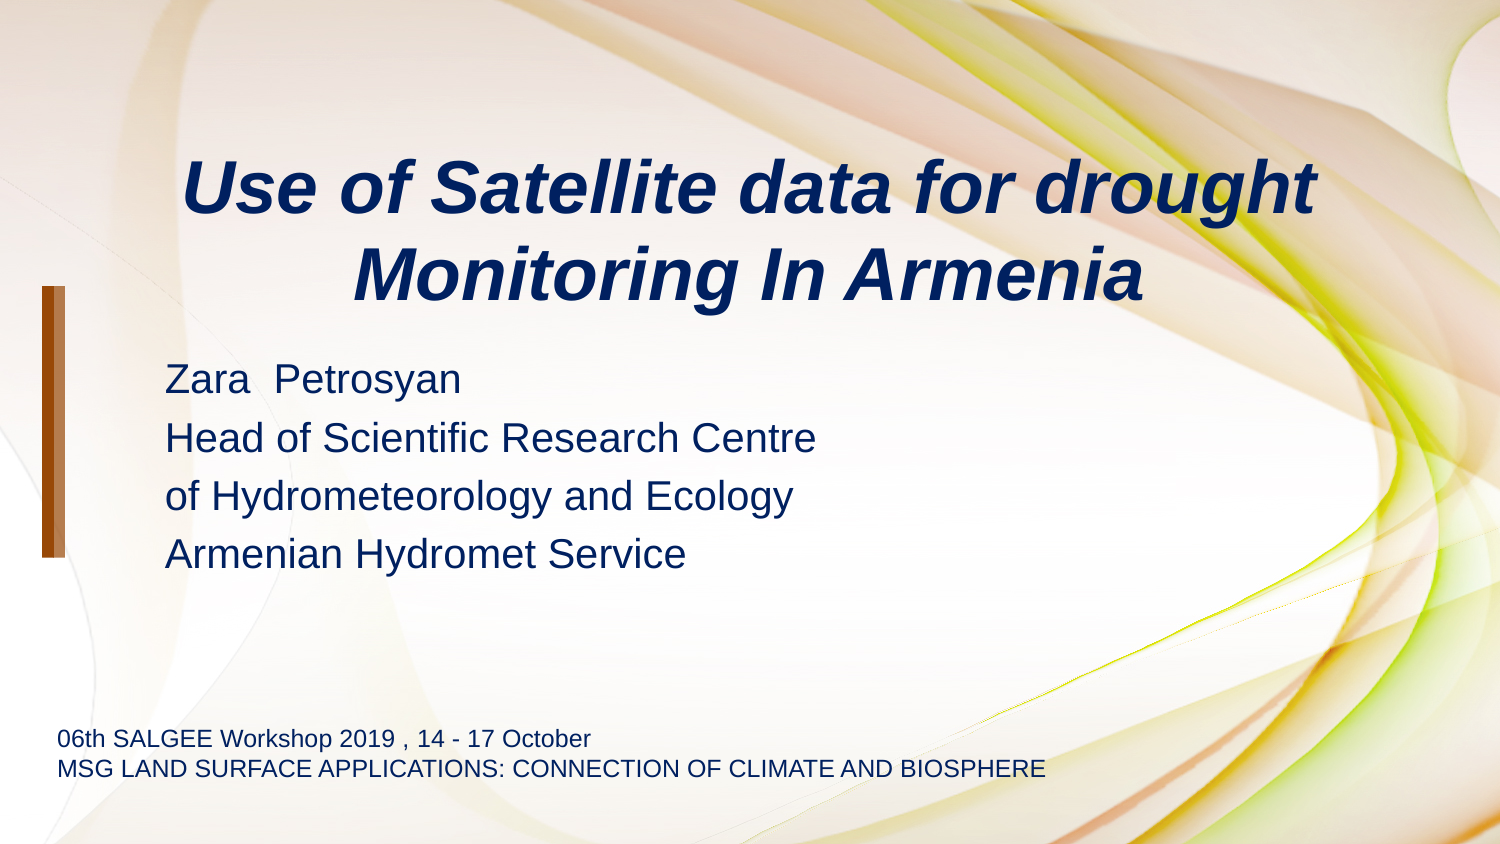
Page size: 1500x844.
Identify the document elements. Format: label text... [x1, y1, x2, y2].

picture [0, 0, 1500, 844]
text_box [41, 285, 66, 558]
text_box 06th SALGEE Workshop 2019 , 14 - 17 October MSG LAND SURFACE APPLICATIONS: CONNECTION OF CLIMATE AND BIOSPHERE [42, 714, 1471, 790]
list Use of Satellite data for drought Monitoring In Armenia [100, 137, 1399, 334]
list Zara Petrosyan Head of Scientific Research Centre of Hydrometeorology and Ecology Armenian Hydromet Service [150, 421, 1181, 558]
